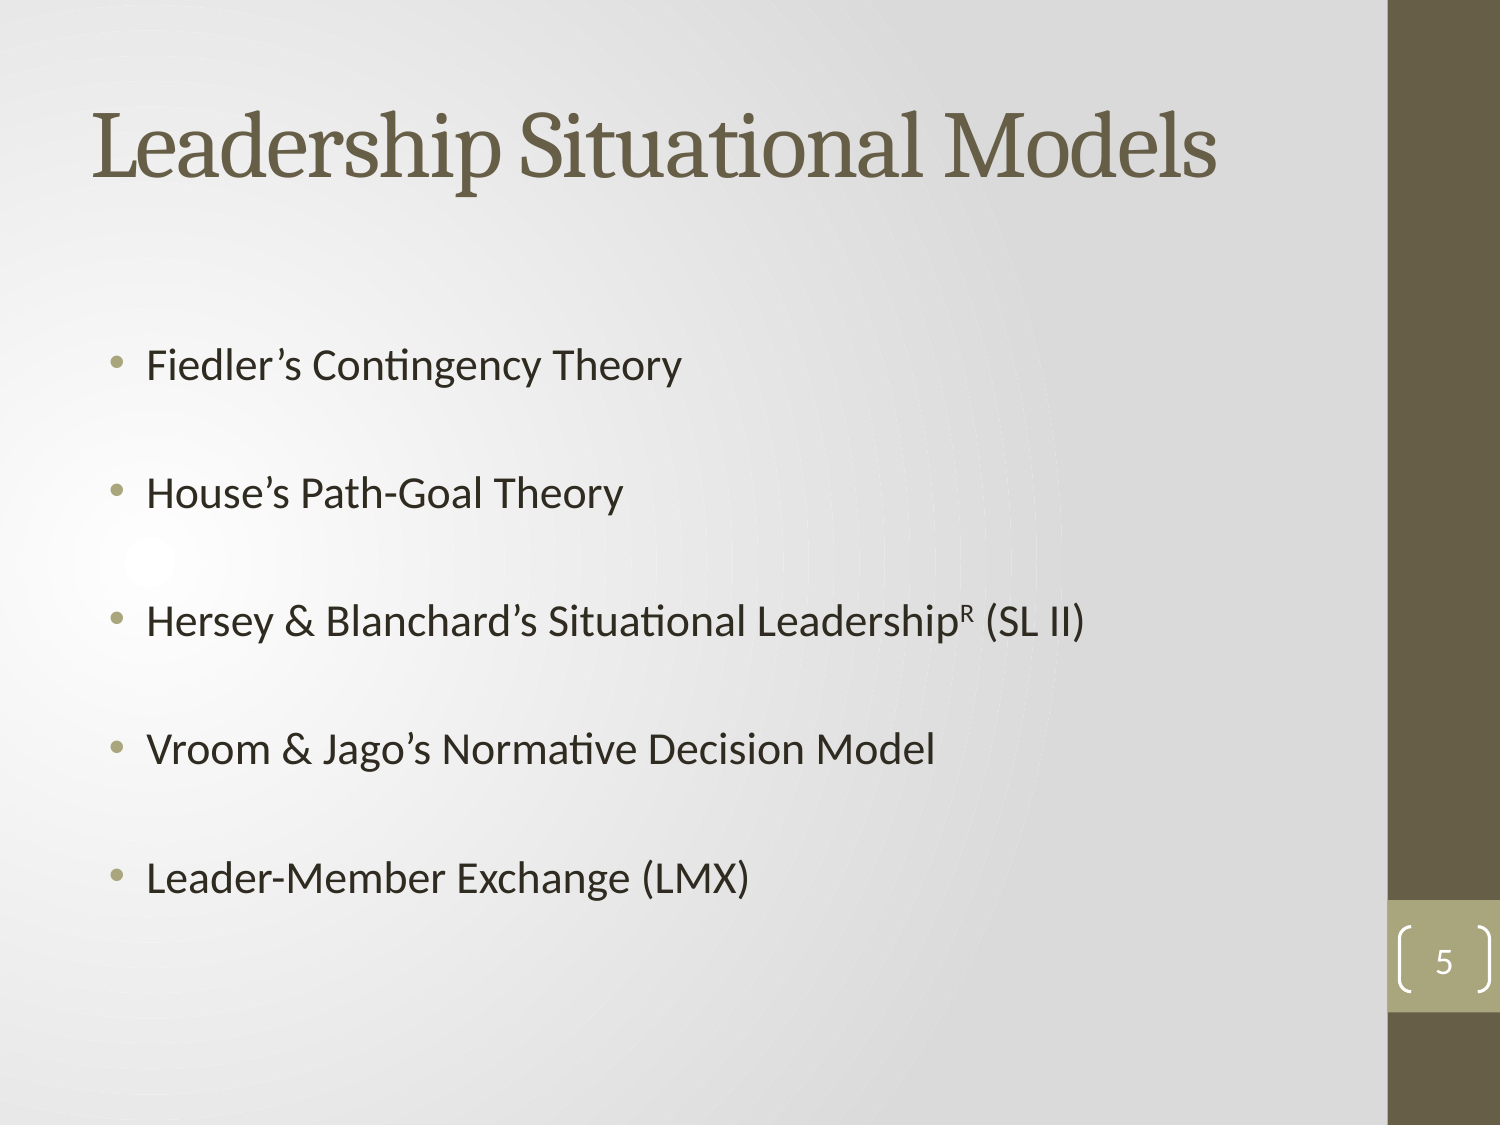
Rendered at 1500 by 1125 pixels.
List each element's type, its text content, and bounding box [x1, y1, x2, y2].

list Fiedler’s Contingency Theory House’s Path-Goal Theory Hersey & Blanchard’s Situational LeadershipR (SL II) Vroom & Jago’s Normative Decision Model Leader-Member Exchange (LMX) [75, 262, 1325, 1050]
slide_number 5 [1397, 925, 1492, 994]
title Leadership Situational Models [75, 45, 1325, 233]
